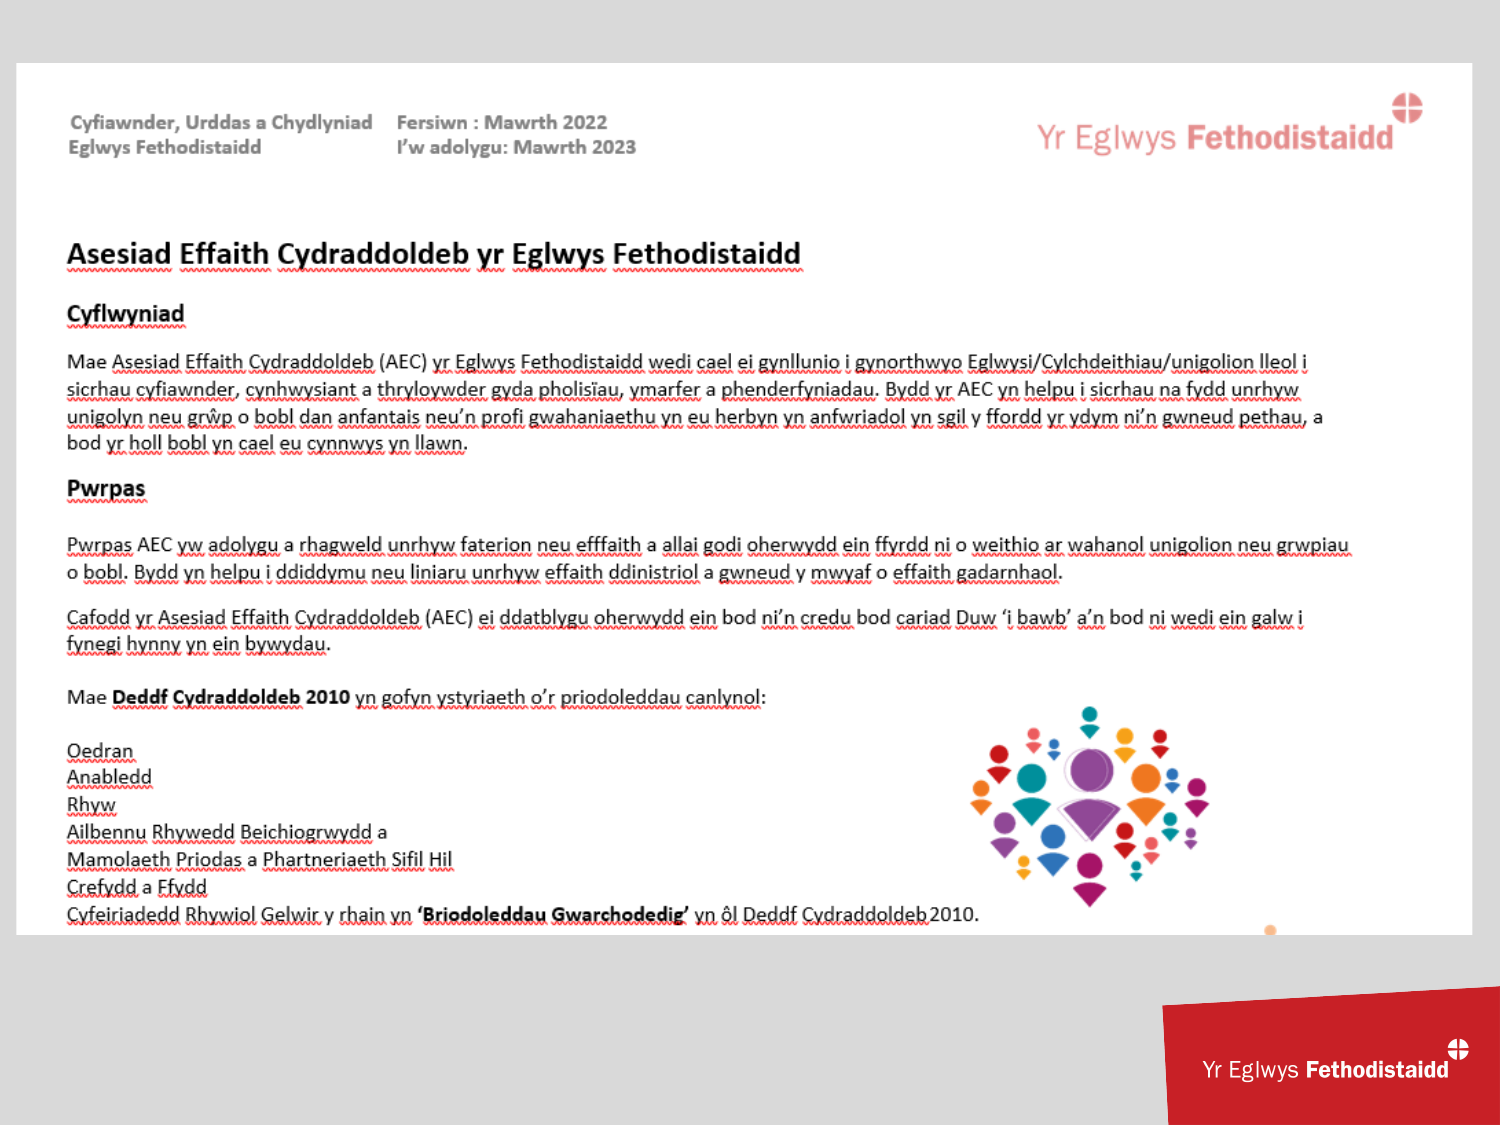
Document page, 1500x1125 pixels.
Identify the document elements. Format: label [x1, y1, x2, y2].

picture [16, 63, 1473, 935]
picture [1162, 986, 1500, 1125]
